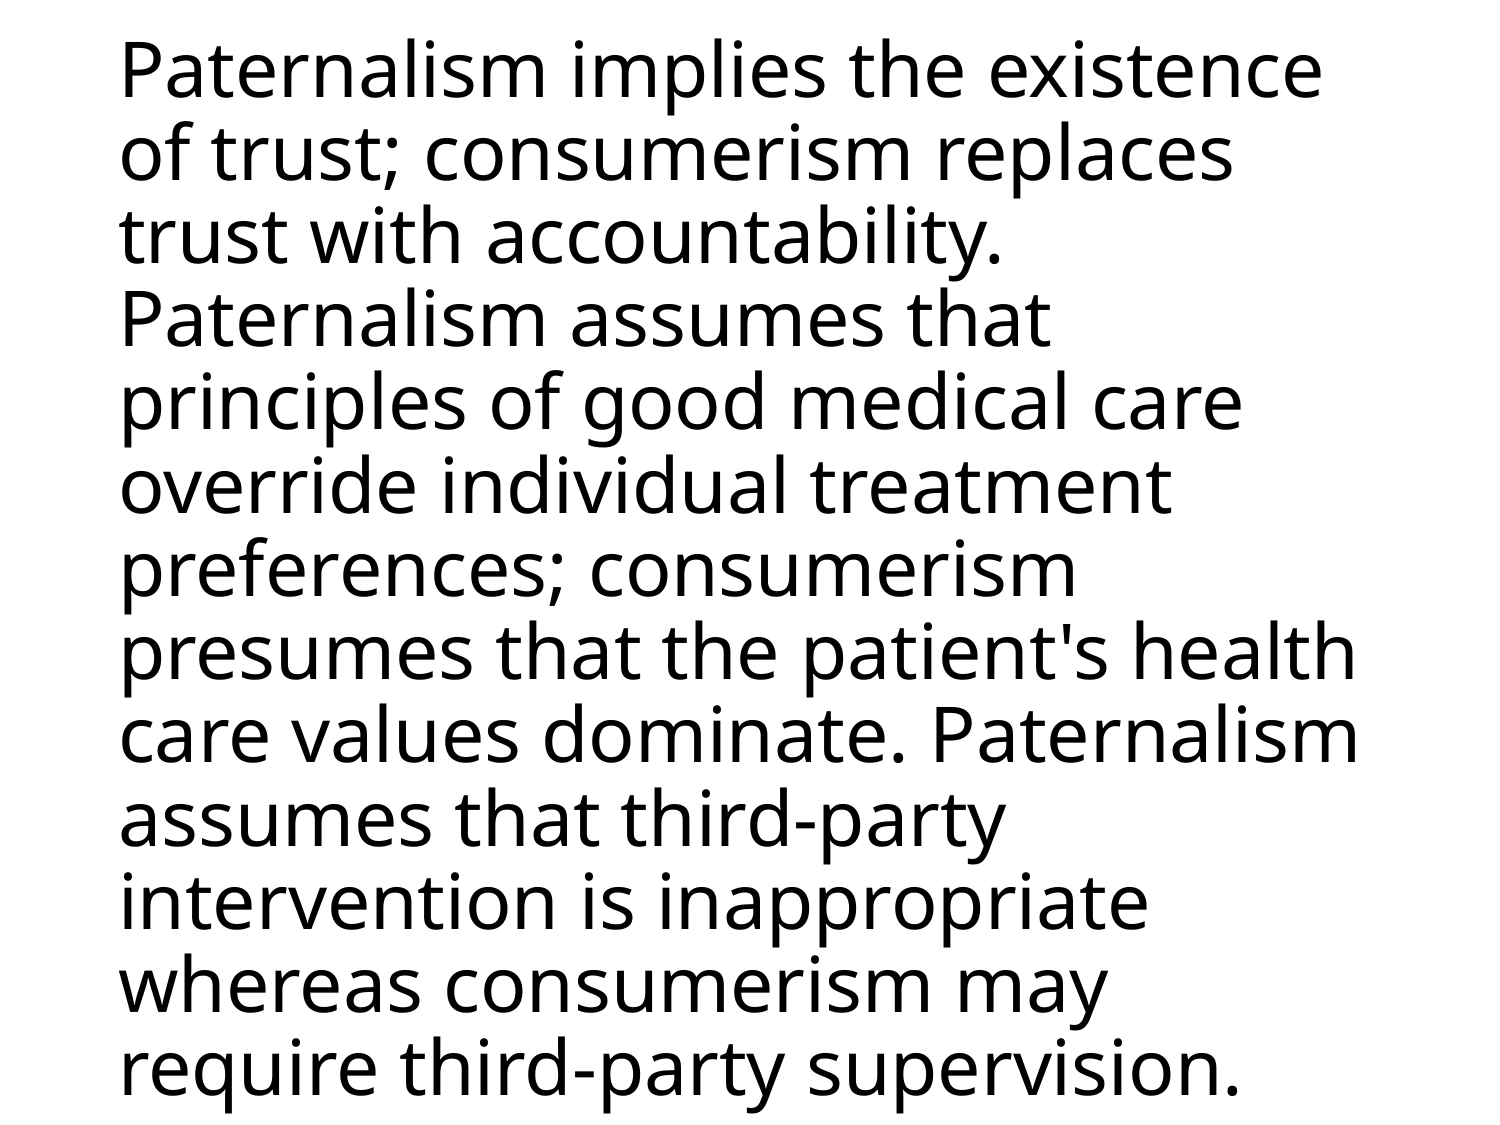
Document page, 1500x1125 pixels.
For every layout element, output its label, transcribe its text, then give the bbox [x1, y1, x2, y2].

title Paternalism implies the existence of trust; consumerism replaces trust with accountability. Paternalism assumes that principles of good medical care override individual treatment preferences; consumerism presumes that the patient's health care values dominate. Paternalism assumes that third-party intervention is inappropriate whereas consumerism may require third-party supervision. [103, 59, 1406, 1083]
